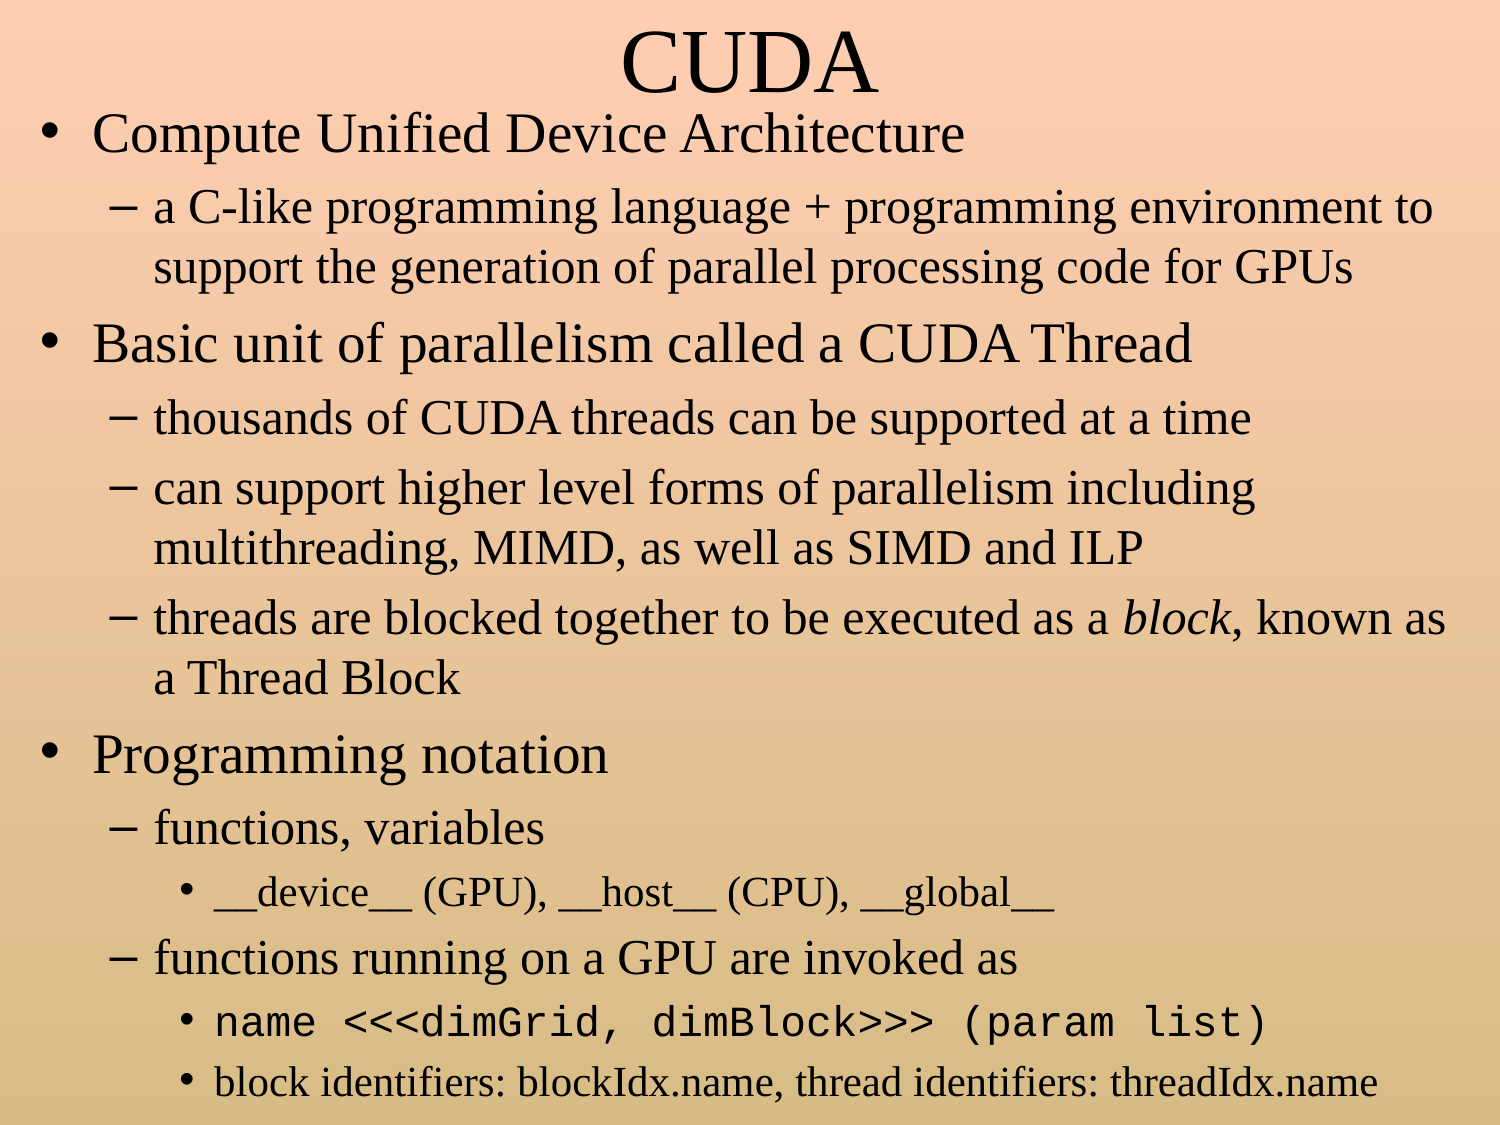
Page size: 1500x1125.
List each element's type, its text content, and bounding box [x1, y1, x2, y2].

title CUDA [75, 0, 1425, 87]
list Compute Unified Device Architecture a C-like programming language + programming environment to support the generation of parallel processing code for GPUs Basic unit of parallelism called a CUDA Thread thousands of CUDA threads can be supported at a time can support higher level forms of parallelism including multithreading, MIMD, as well as SIMD and ILP threads are blocked together to be executed as a block, known as a Thread Block Programming notation functions, variables __device__ (GPU), __host__ (CPU), __global__ functions running on a GPU are invoked as name <<<dimGrid, dimBlock>>> (param list) block identifiers: blockIdx.name, thread identifiers: threadIdx.name [24, 87, 1475, 1125]
